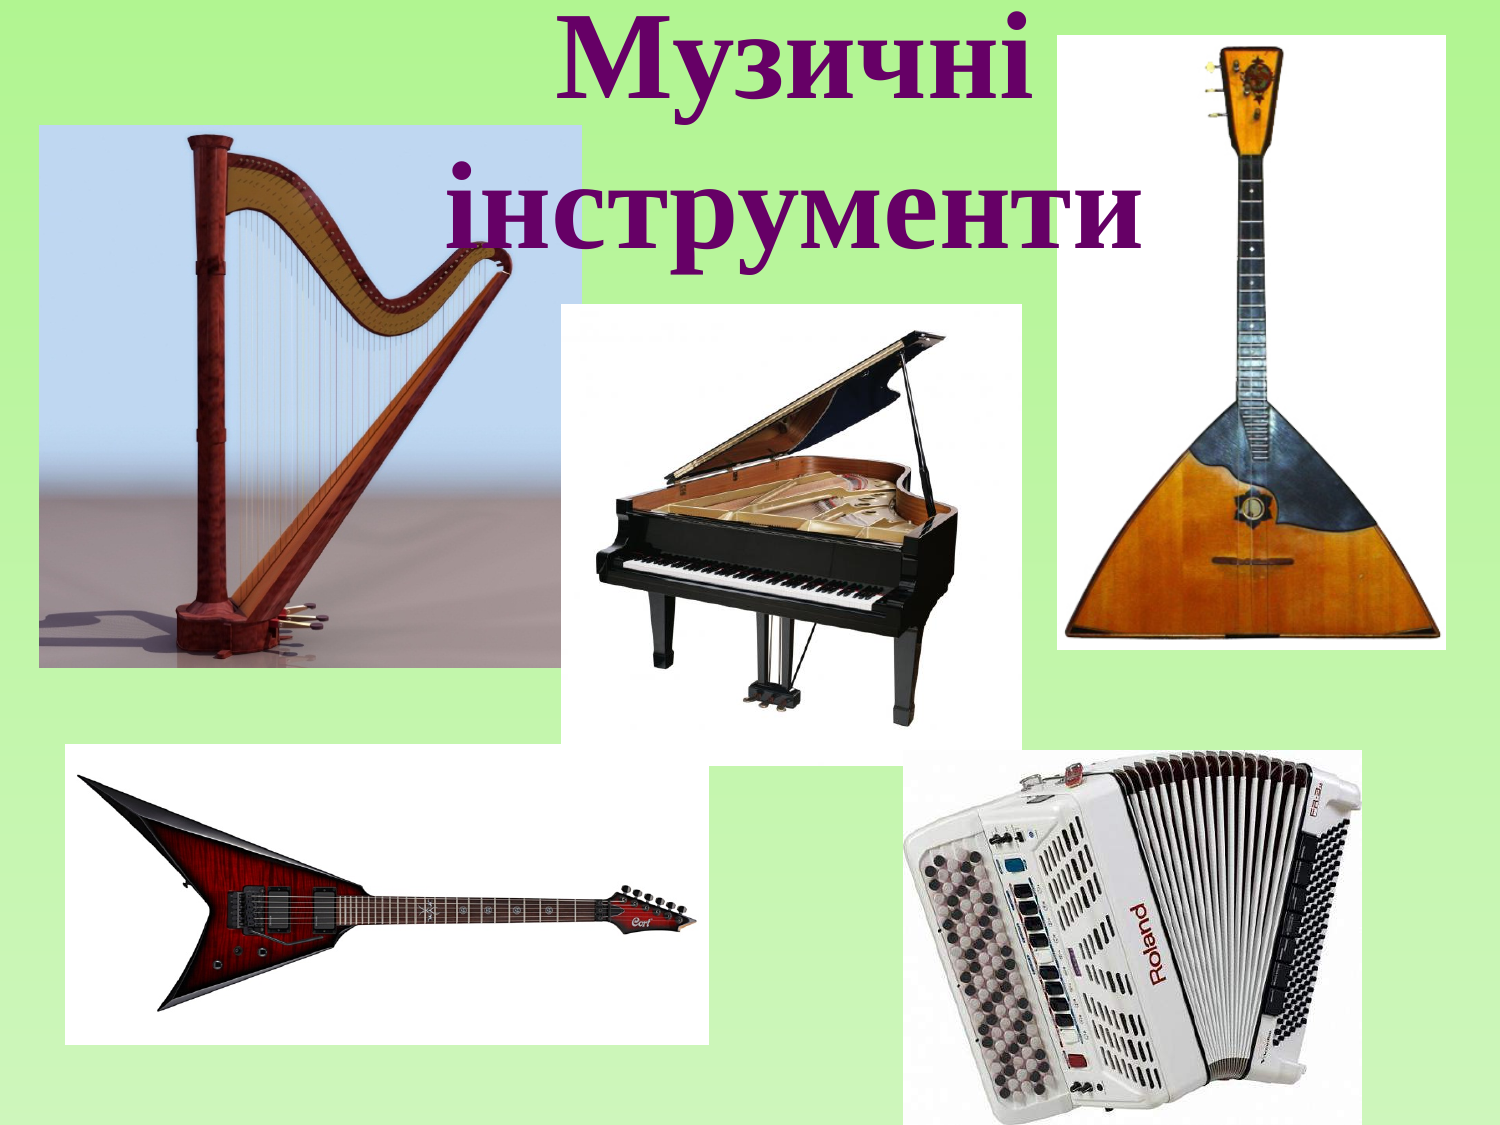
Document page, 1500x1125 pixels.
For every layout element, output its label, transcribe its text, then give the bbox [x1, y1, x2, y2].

text_box Музичні інструменти [314, 3, 1276, 243]
picture [1056, 35, 1447, 650]
picture [39, 125, 1362, 1125]
